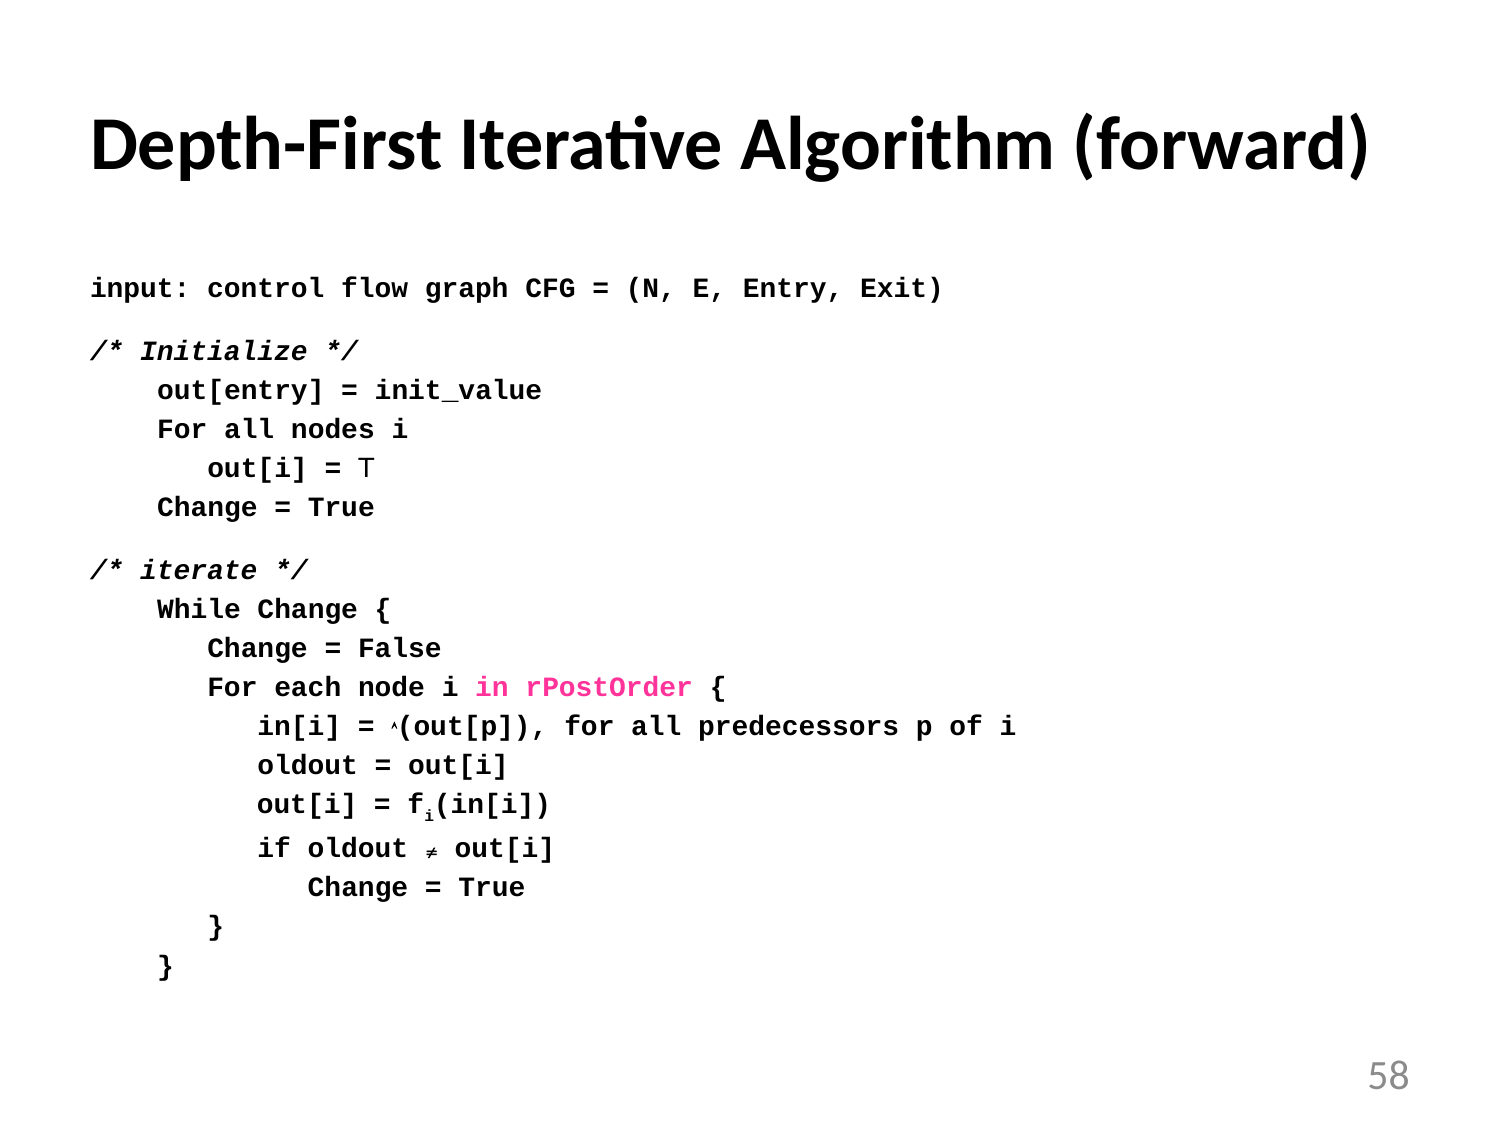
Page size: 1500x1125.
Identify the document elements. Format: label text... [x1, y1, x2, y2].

slide_number 58 [1074, 1042, 1425, 1103]
title Depth-First Iterative Algorithm (forward) [75, 45, 1425, 233]
list input: control flow graph CFG = (N, E, Entry, Exit) /* Initialize */ out[entry] = init_value For all nodes i out[i] = T Change = True /* iterate */ While Change { Change = False For each node i in rPostOrder { in[i] = (out[p]), for all predecessors p of i oldout = out[i] out[i] = fi(in[i]) if oldout  out[i] Change = True } } [75, 262, 1425, 1005]
